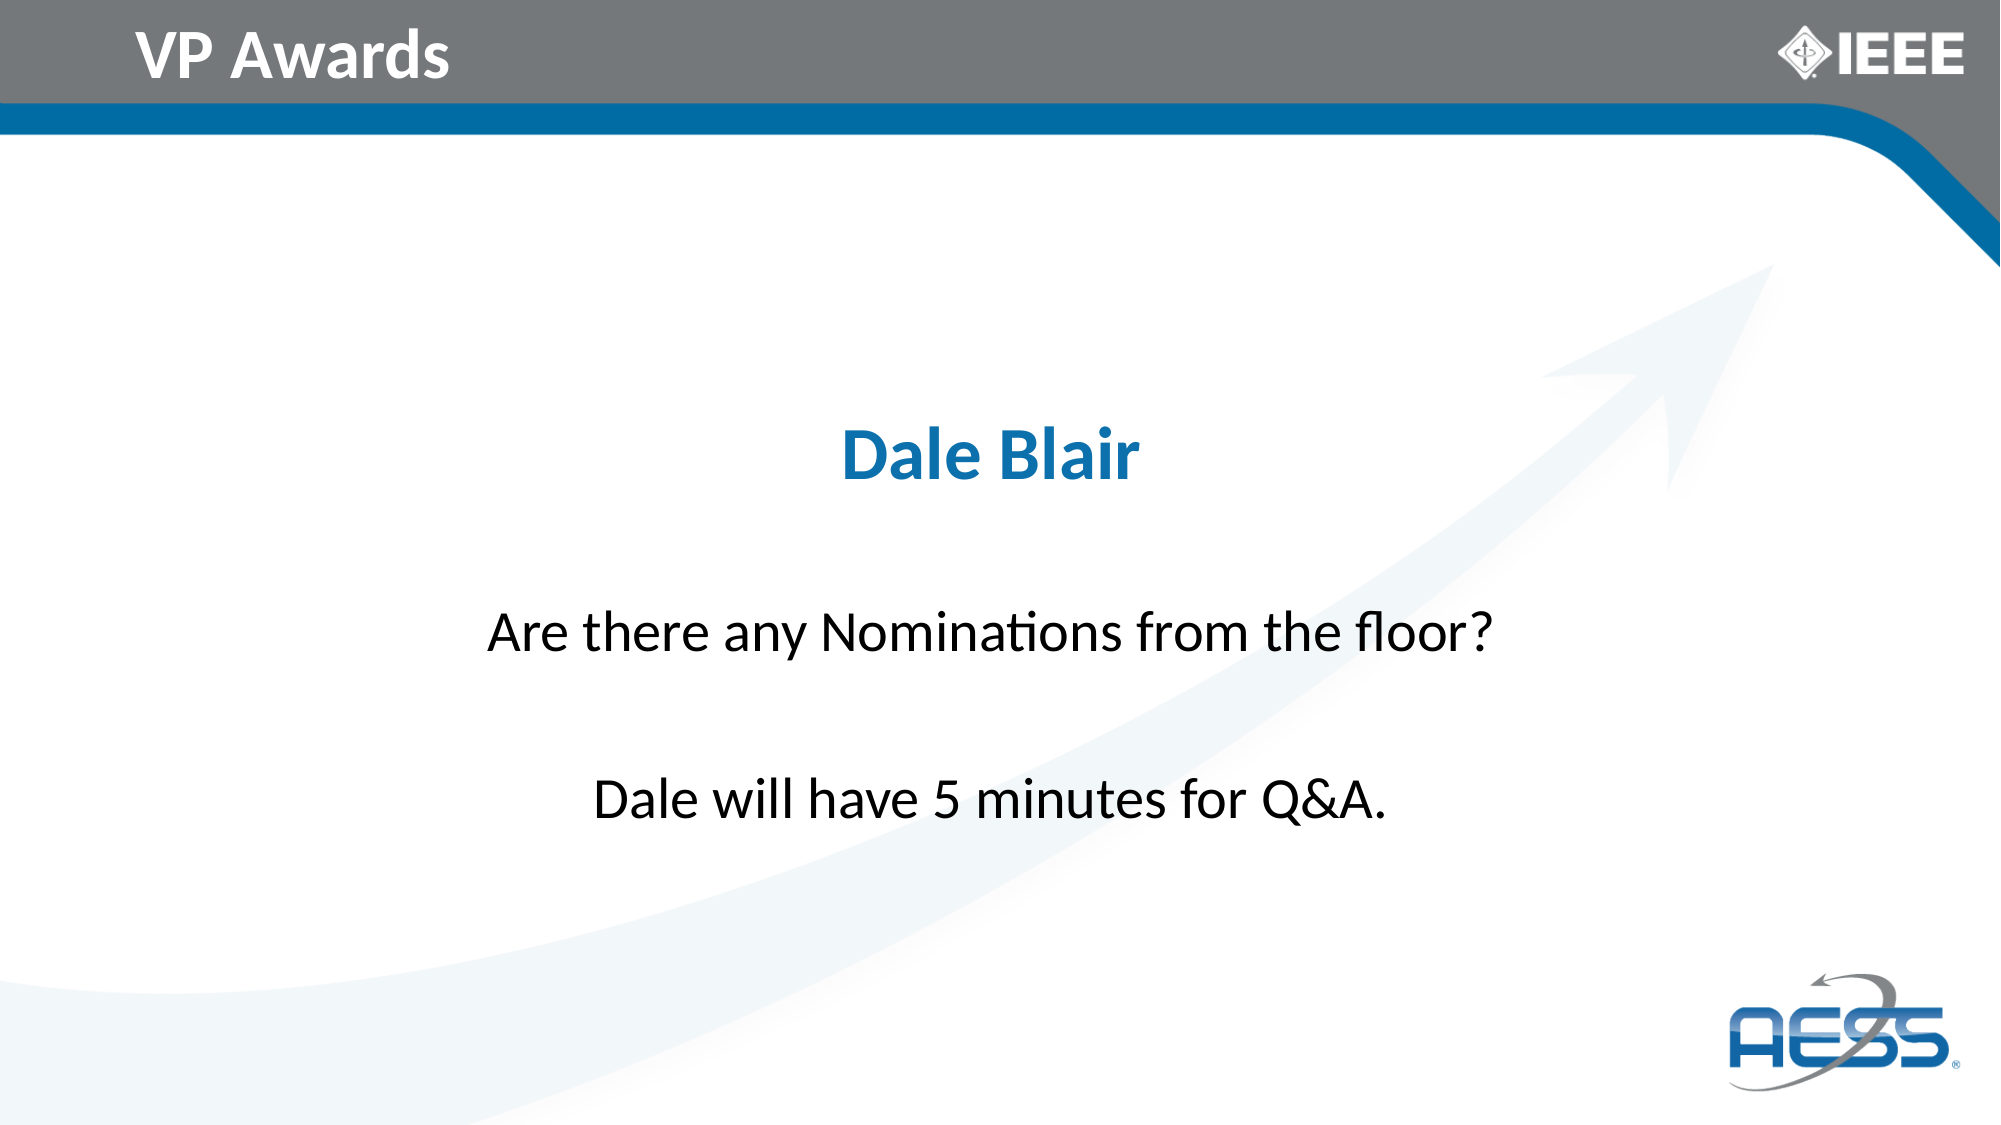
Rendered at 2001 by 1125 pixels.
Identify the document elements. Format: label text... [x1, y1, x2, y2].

title VP Awards [120, 9, 1846, 90]
list Dale Blair Are there any Nominations from the floor? Dale will have 5 minutes for Q&A. [120, 195, 1863, 1014]
picture [0, 135, 2000, 1125]
picture [0, 0, 2000, 221]
